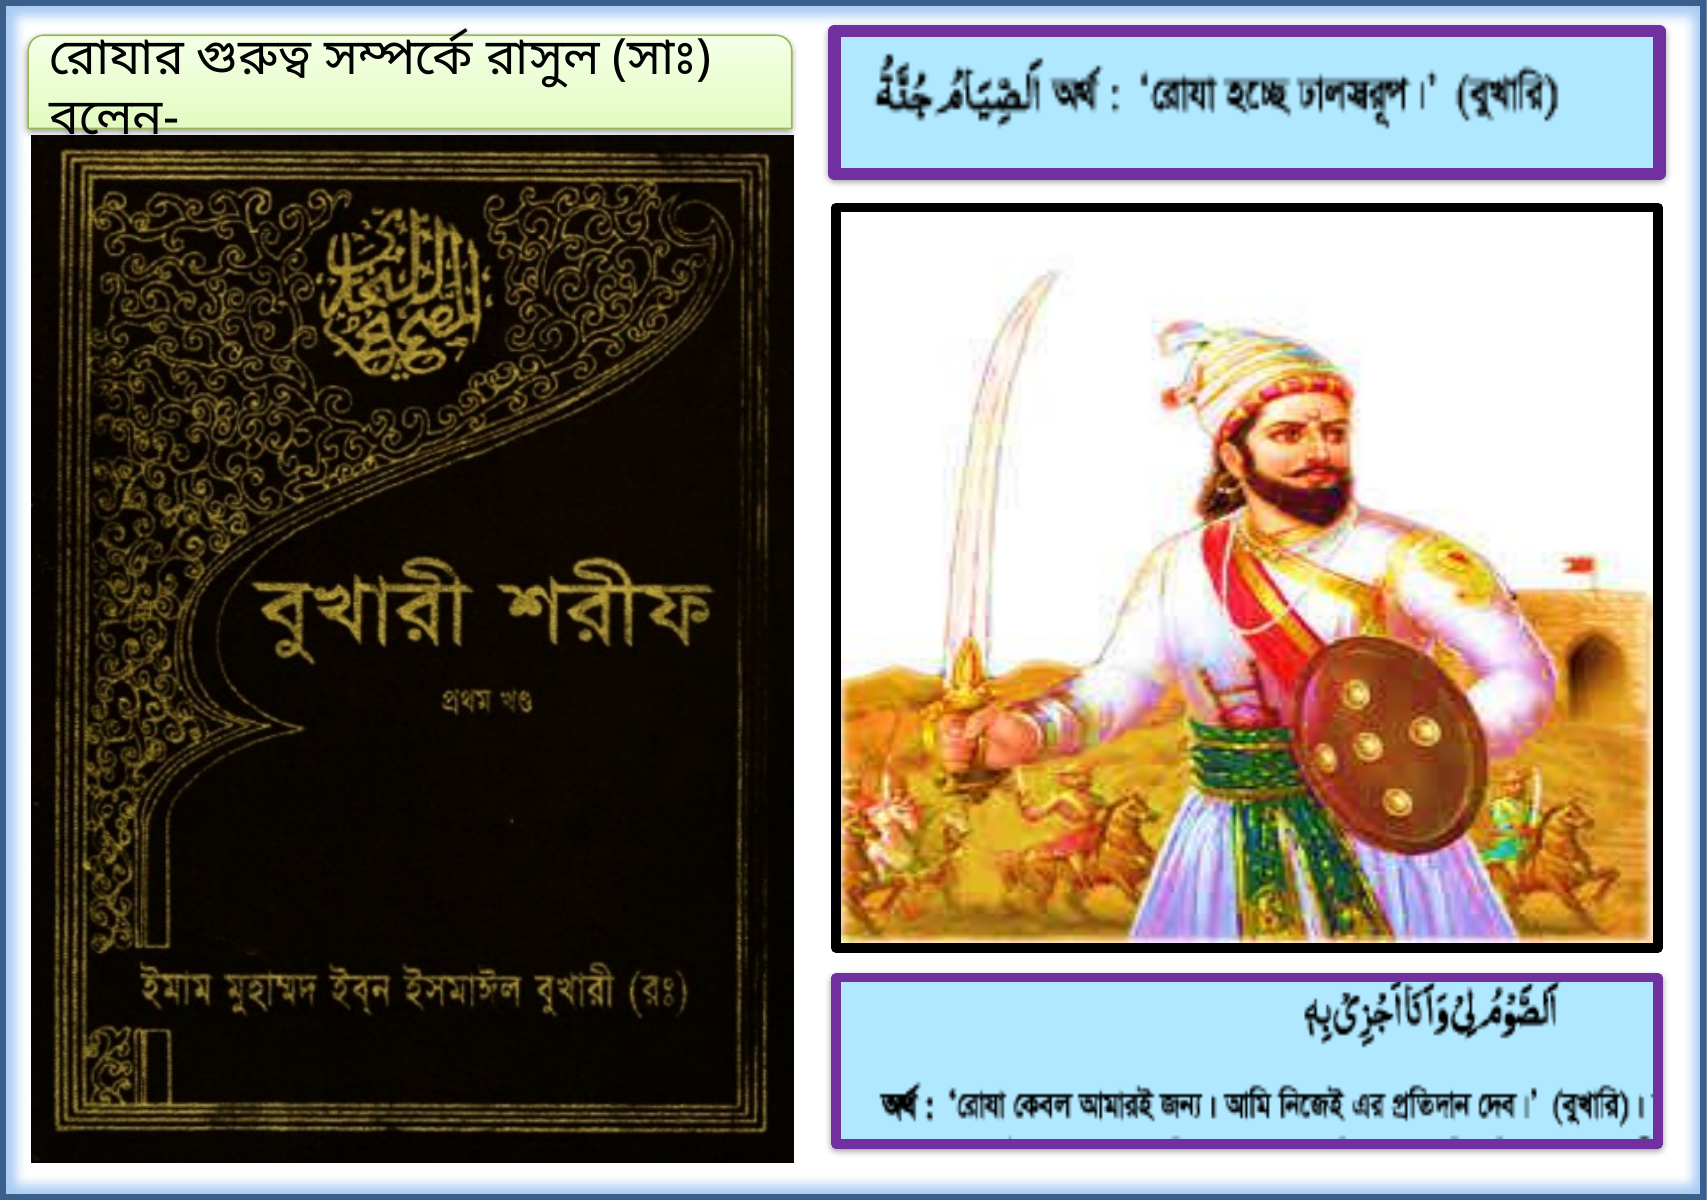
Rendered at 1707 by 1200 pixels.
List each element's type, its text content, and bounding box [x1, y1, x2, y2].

picture [840, 37, 1654, 168]
picture [840, 982, 1654, 1140]
text_box রোযার গুরুত্ব সম্পর্কে রাসুল (সাঃ) বলেন- [27, 34, 793, 130]
picture [840, 211, 1654, 944]
picture [31, 135, 794, 1163]
